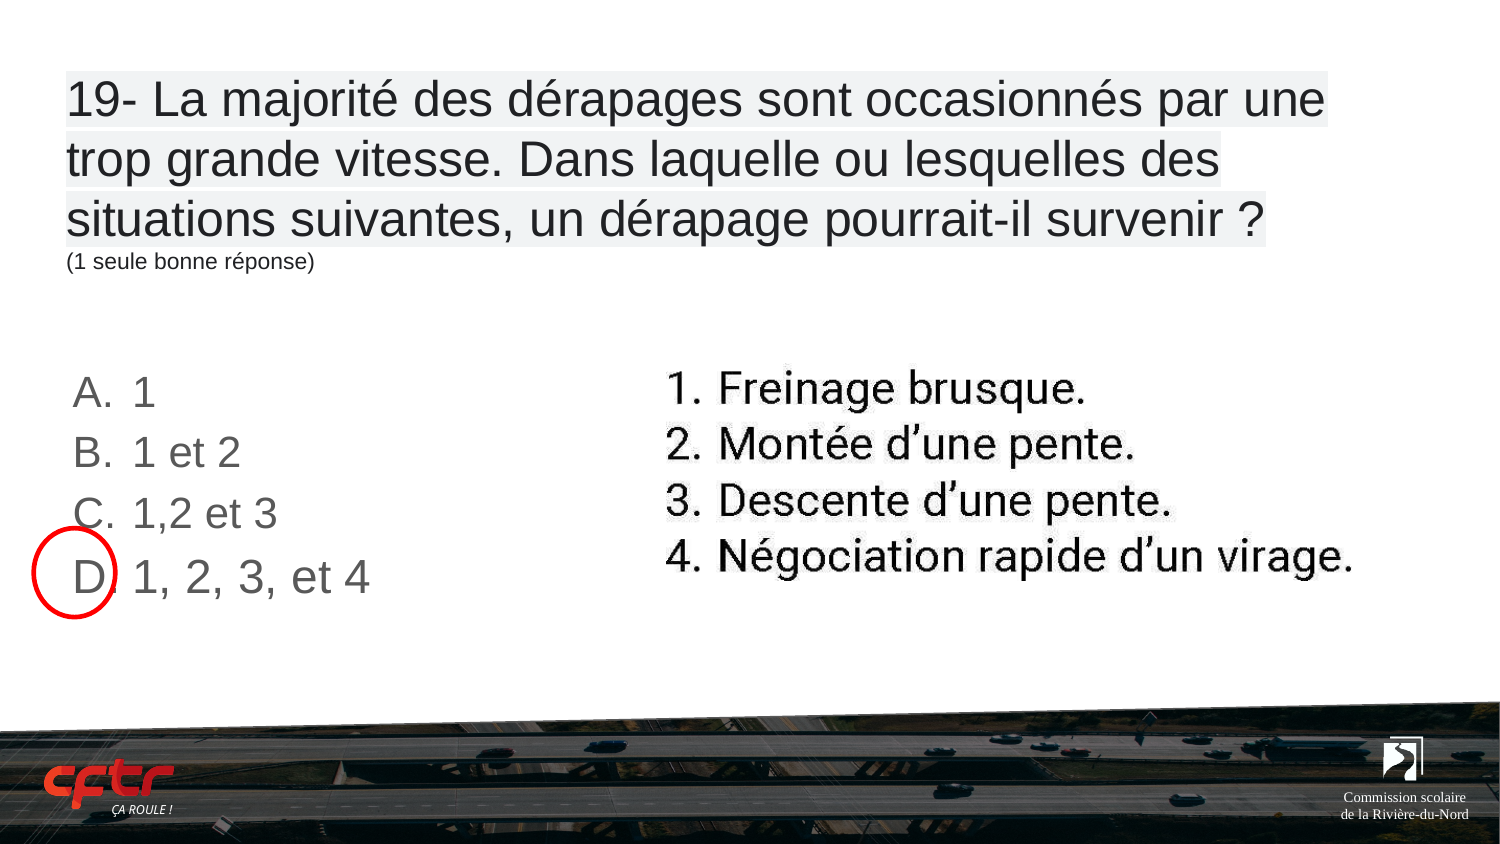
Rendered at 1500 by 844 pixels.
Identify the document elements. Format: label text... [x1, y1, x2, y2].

list 1 1 et 2 1,2 et 3 1, 2, 3, et 4 [42, 340, 1440, 836]
picture [0, 704, 1499, 844]
text_box [33, 528, 116, 618]
title 19- La majorité des dérapages sont occasionnés par une trop grande vitesse. Dans laquelle ou lesquelles des situations suivantes, un dérapage pourrait-il survenir ? (1 seule bonne réponse) [51, 51, 1421, 146]
picture [665, 363, 1352, 582]
